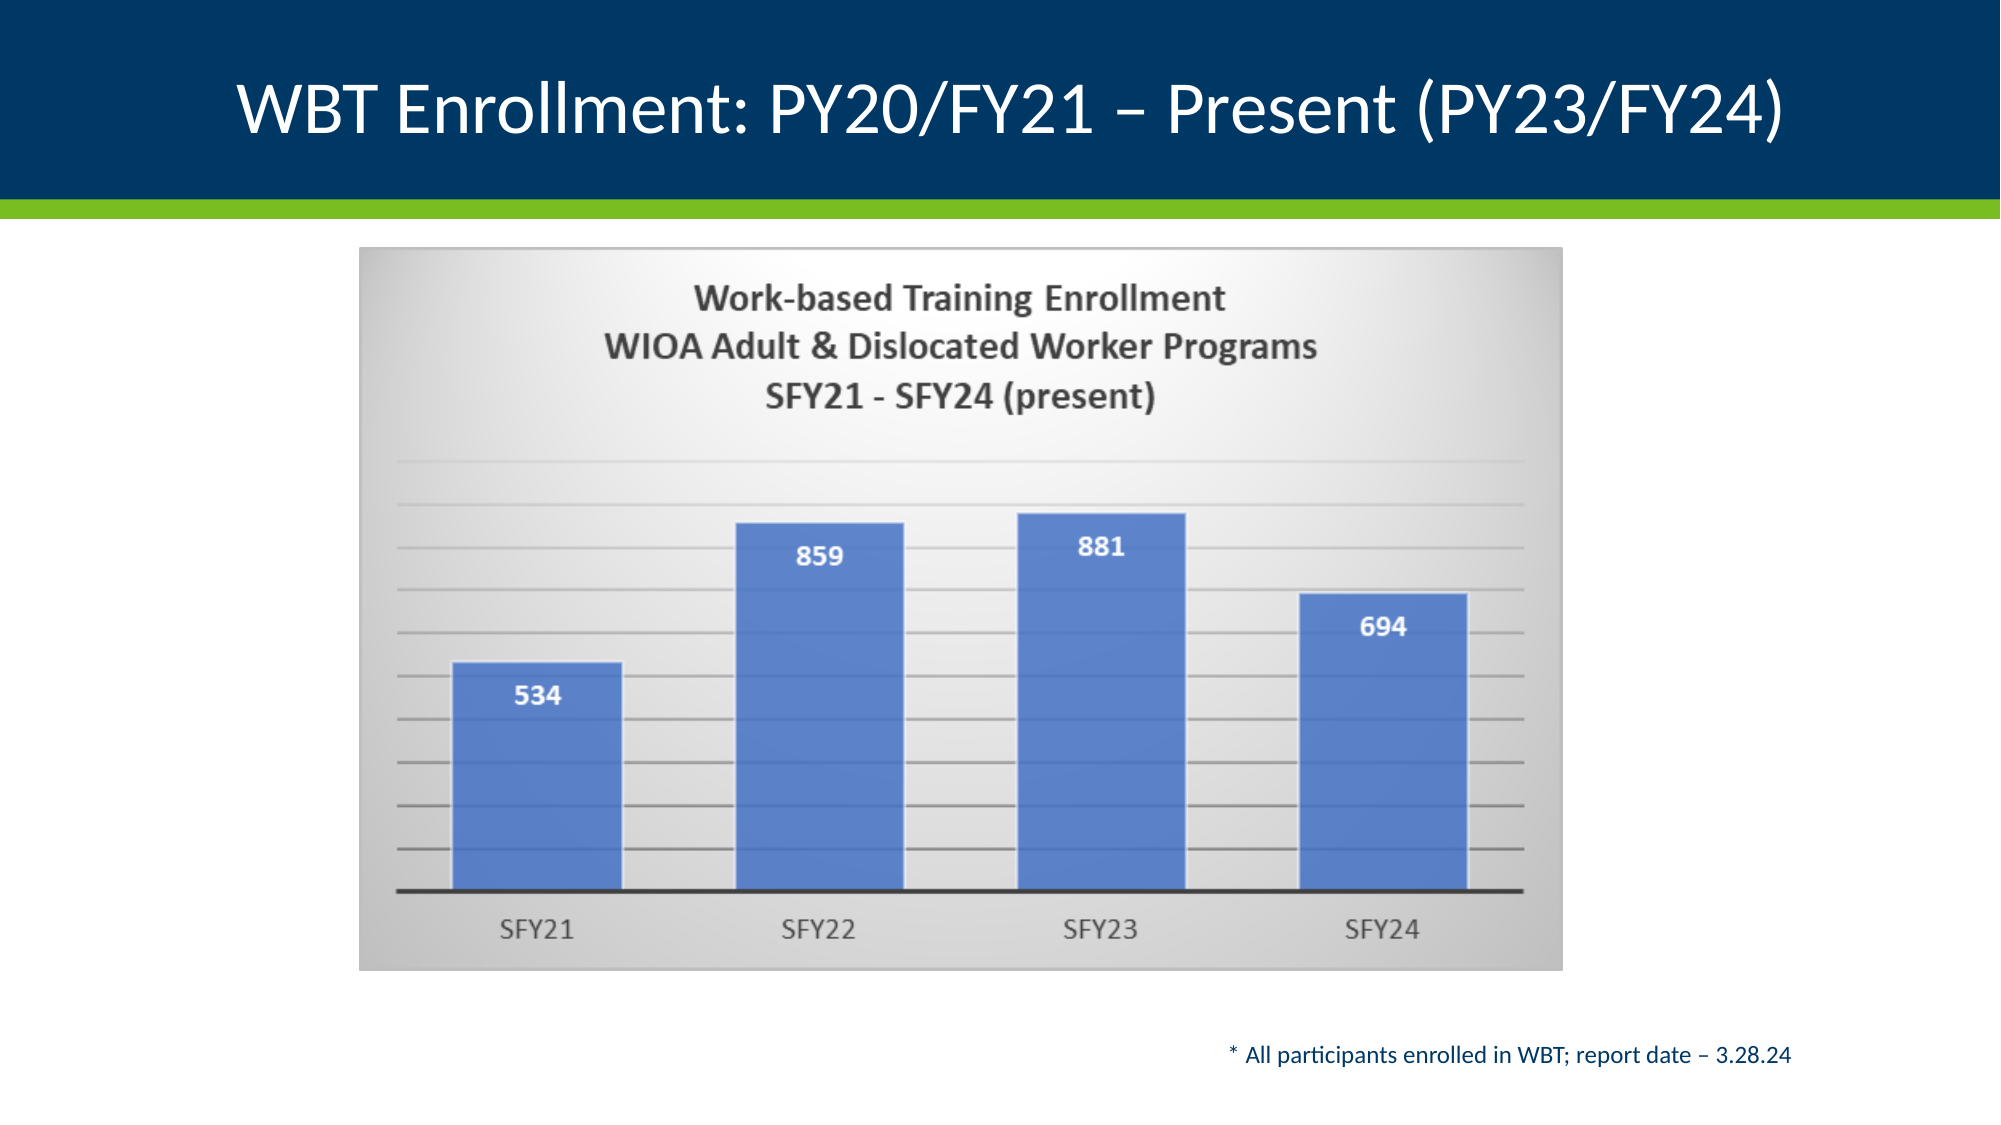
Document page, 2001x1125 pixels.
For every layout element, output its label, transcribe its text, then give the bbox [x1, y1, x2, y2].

title WBT Enrollment: PY20/FY21 – Present (PY23/FY24) [92, 47, 1932, 170]
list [358, 247, 1564, 972]
text_box * All participants enrolled in WBT; report date – 3.28.24 [1212, 1030, 1844, 1076]
